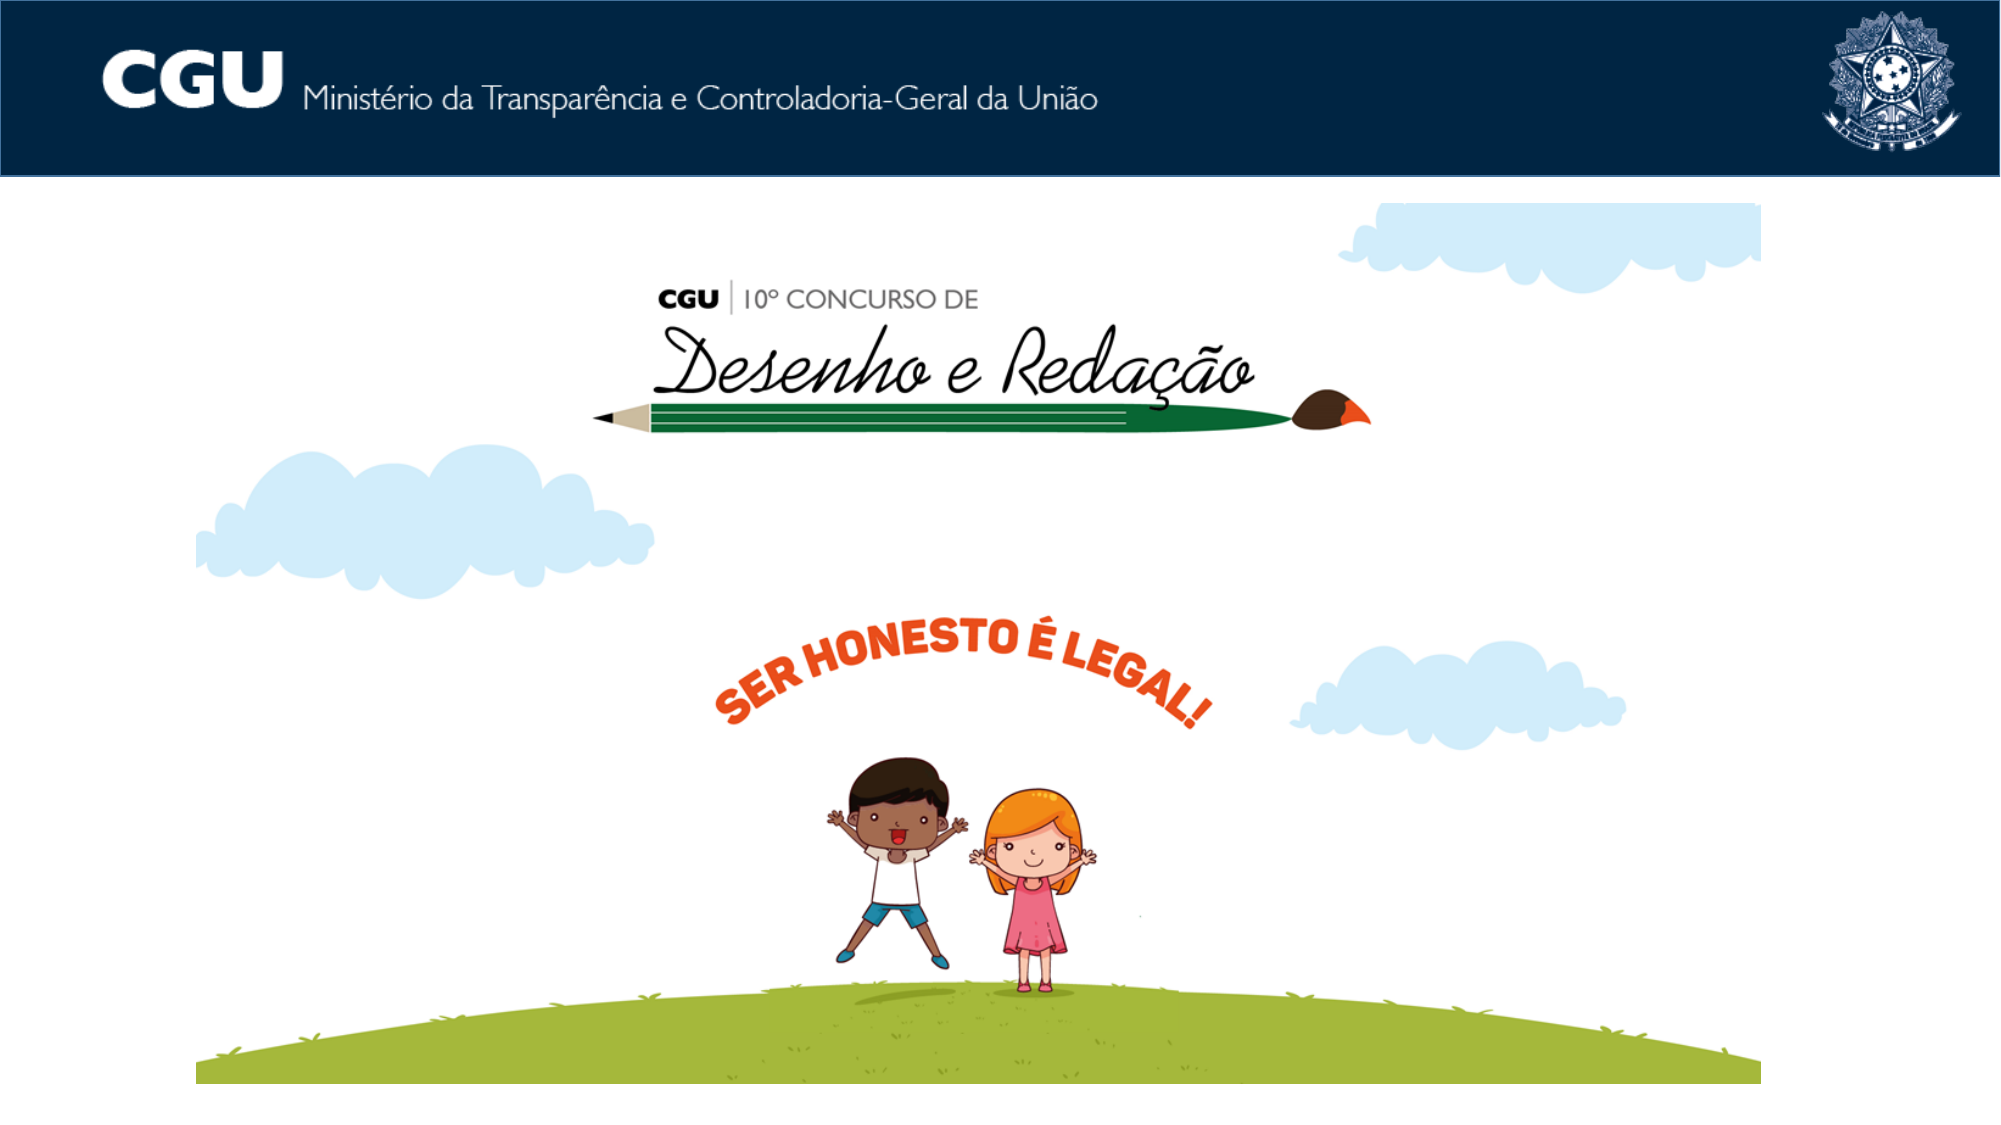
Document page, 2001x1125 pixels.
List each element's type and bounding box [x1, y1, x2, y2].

picture [196, 203, 1761, 1084]
picture [0, 0, 2001, 187]
